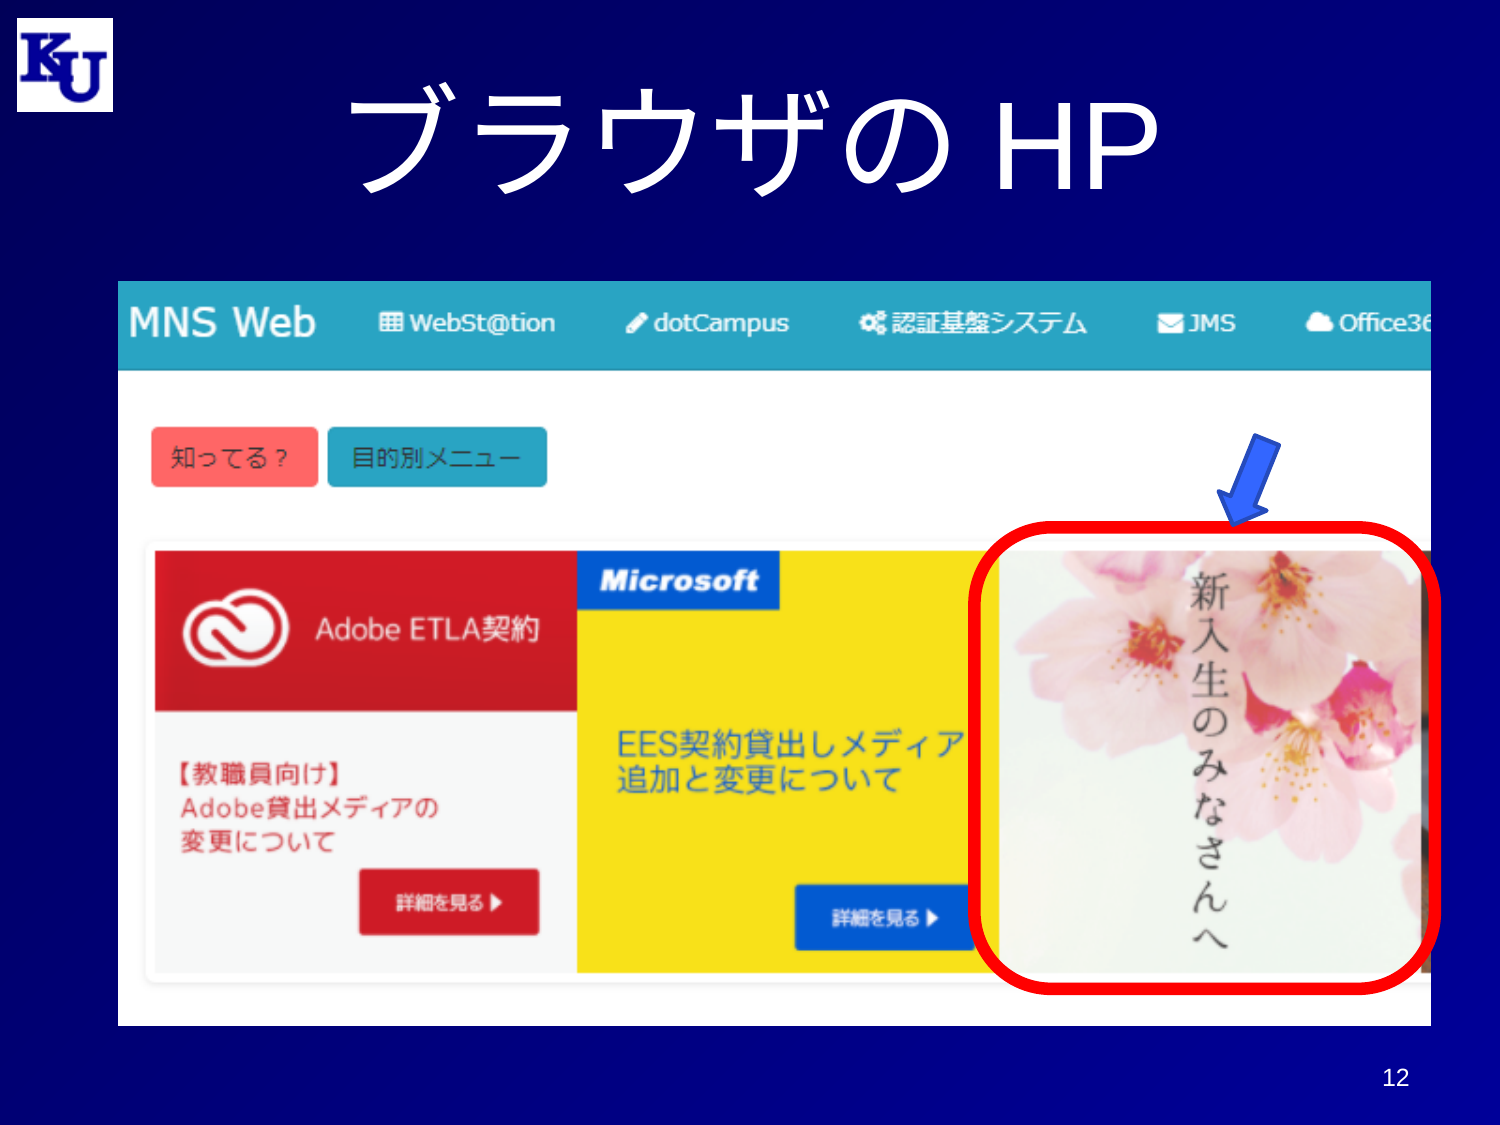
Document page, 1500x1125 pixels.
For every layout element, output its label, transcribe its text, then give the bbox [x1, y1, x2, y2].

slide_number 11 [1074, 1034, 1426, 1100]
list [79, 196, 1431, 941]
picture [118, 281, 1432, 1027]
title ブラウザのHP [74, 45, 1426, 234]
picture [17, 18, 113, 112]
